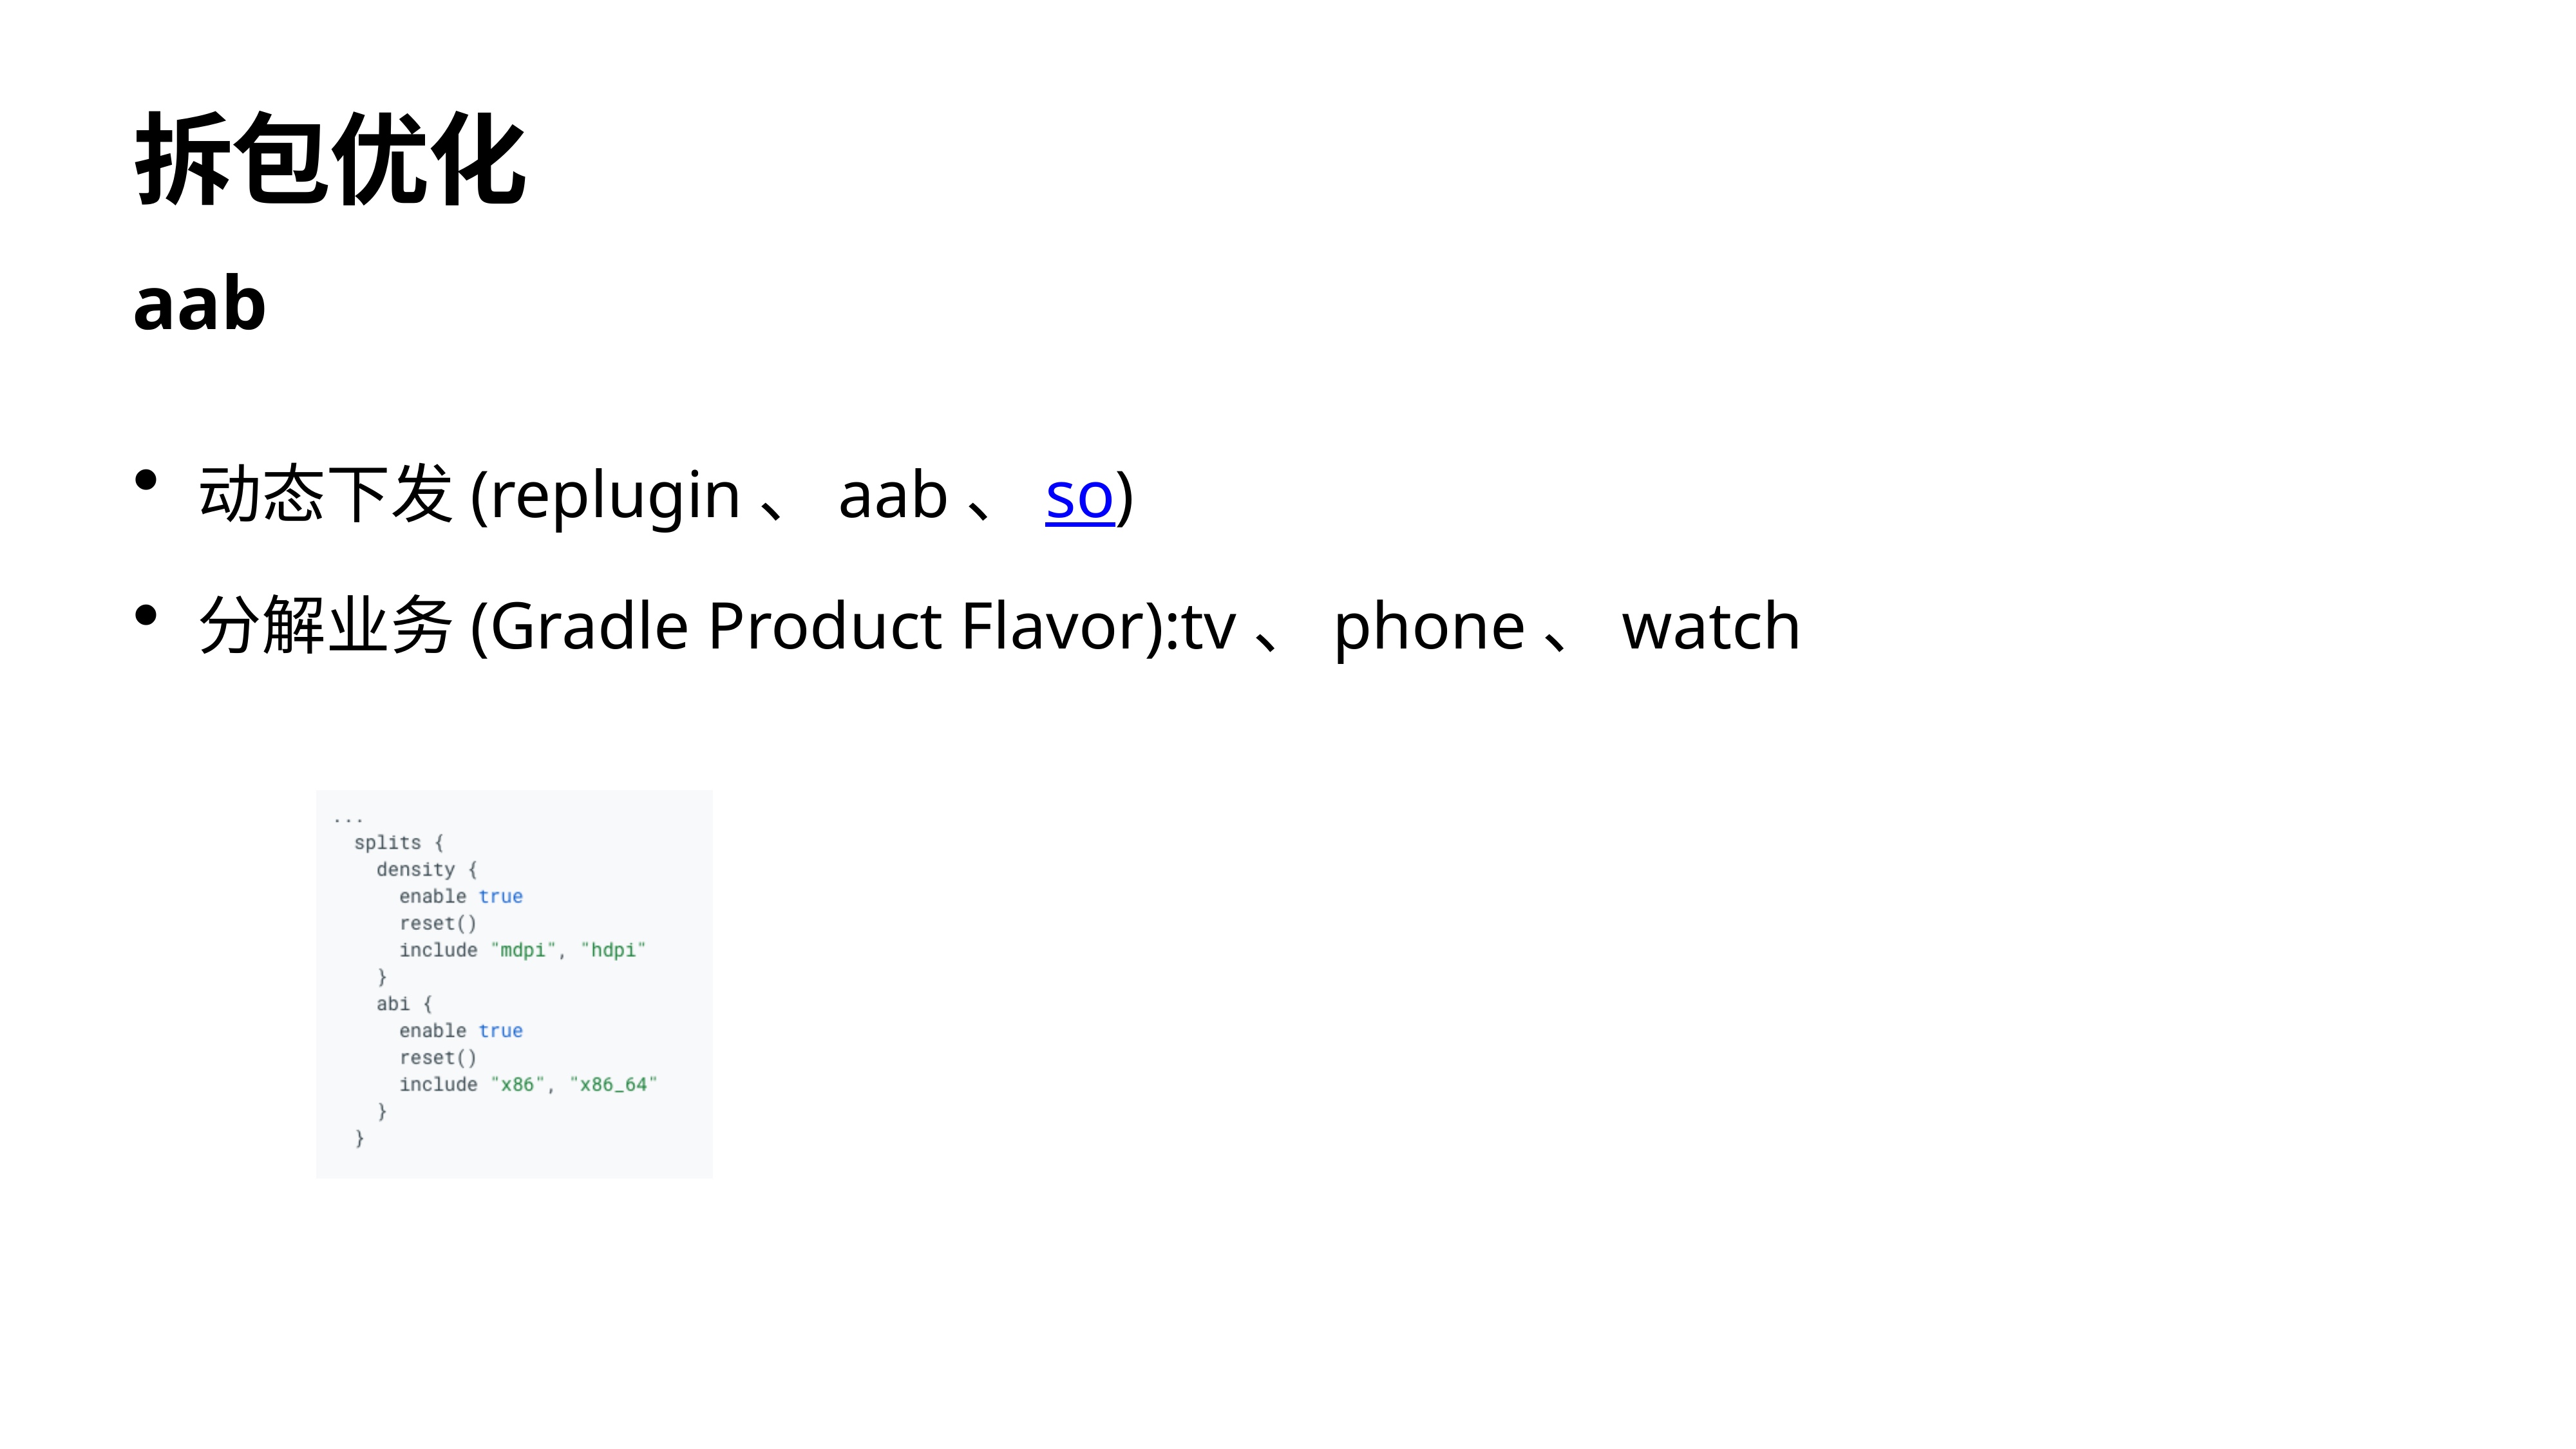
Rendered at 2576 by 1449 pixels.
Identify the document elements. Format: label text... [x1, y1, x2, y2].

picture [316, 790, 713, 1179]
list aab [127, 250, 2449, 350]
title 拆包优化 [127, 113, 2449, 250]
list 动态下发(replugin、aab、so) 分解业务(Gradle Product Flavor):tv、phone、watch [127, 448, 2449, 1321]
